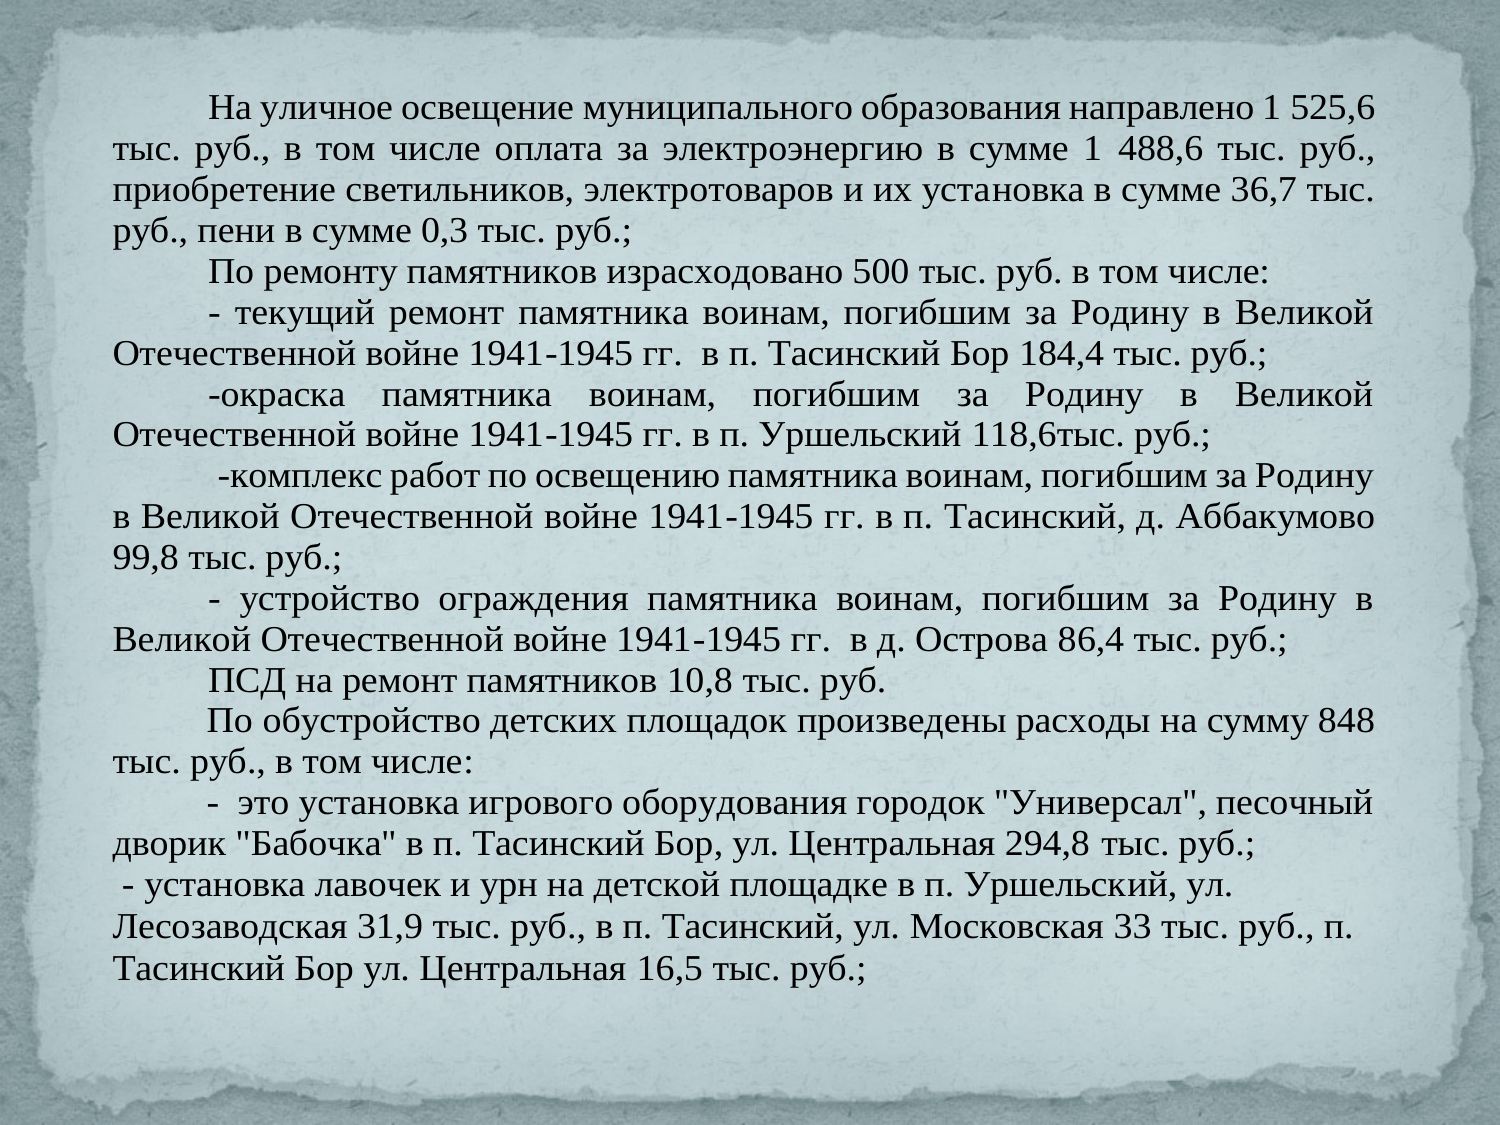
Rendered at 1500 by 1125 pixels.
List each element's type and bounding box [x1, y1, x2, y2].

list [115, 90, 1373, 986]
